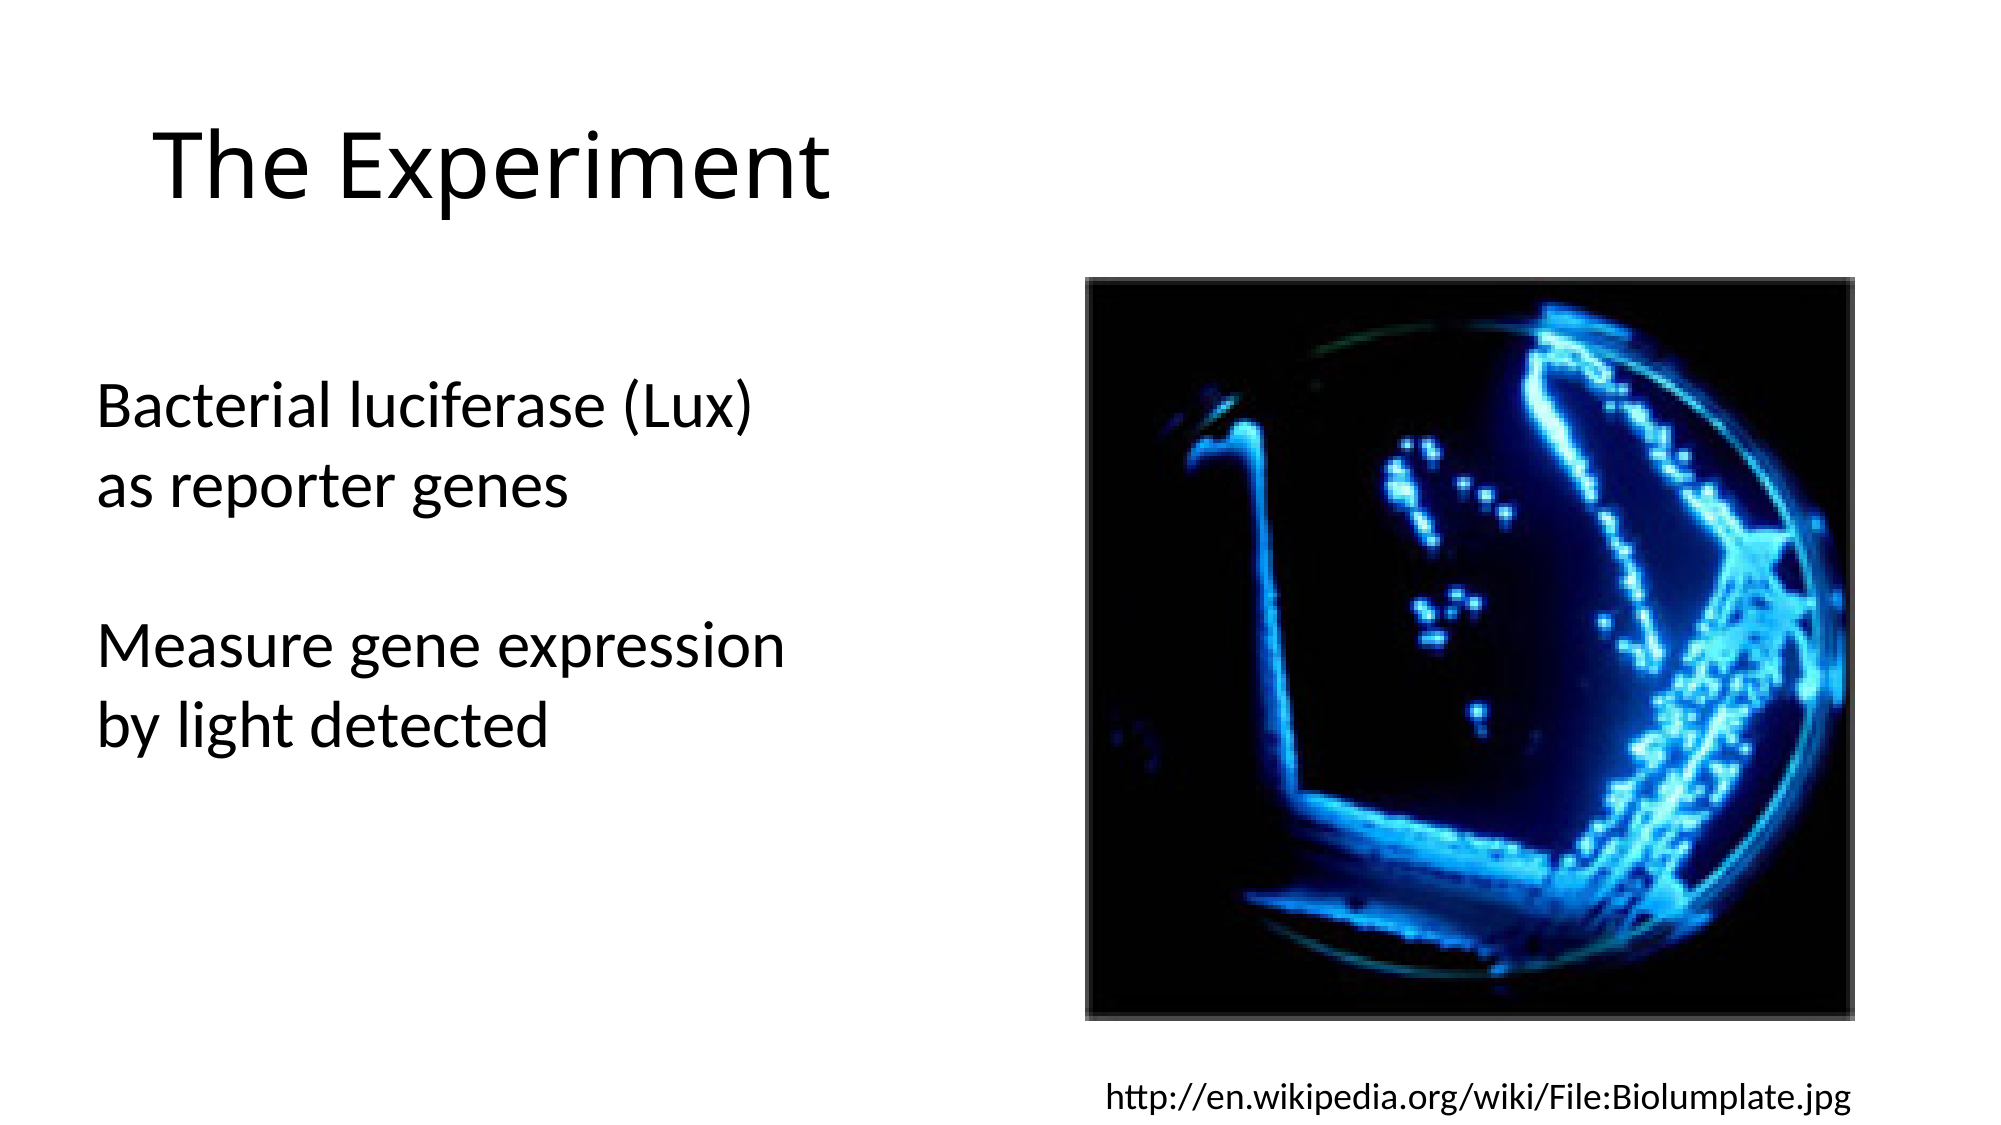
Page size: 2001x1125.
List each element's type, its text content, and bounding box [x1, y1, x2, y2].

text_box Bacterial luciferase (Lux) as reporter genes Measure gene expression by light detected [81, 353, 824, 769]
title The Experiment [137, 59, 1863, 278]
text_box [1085, 277, 1872, 1125]
